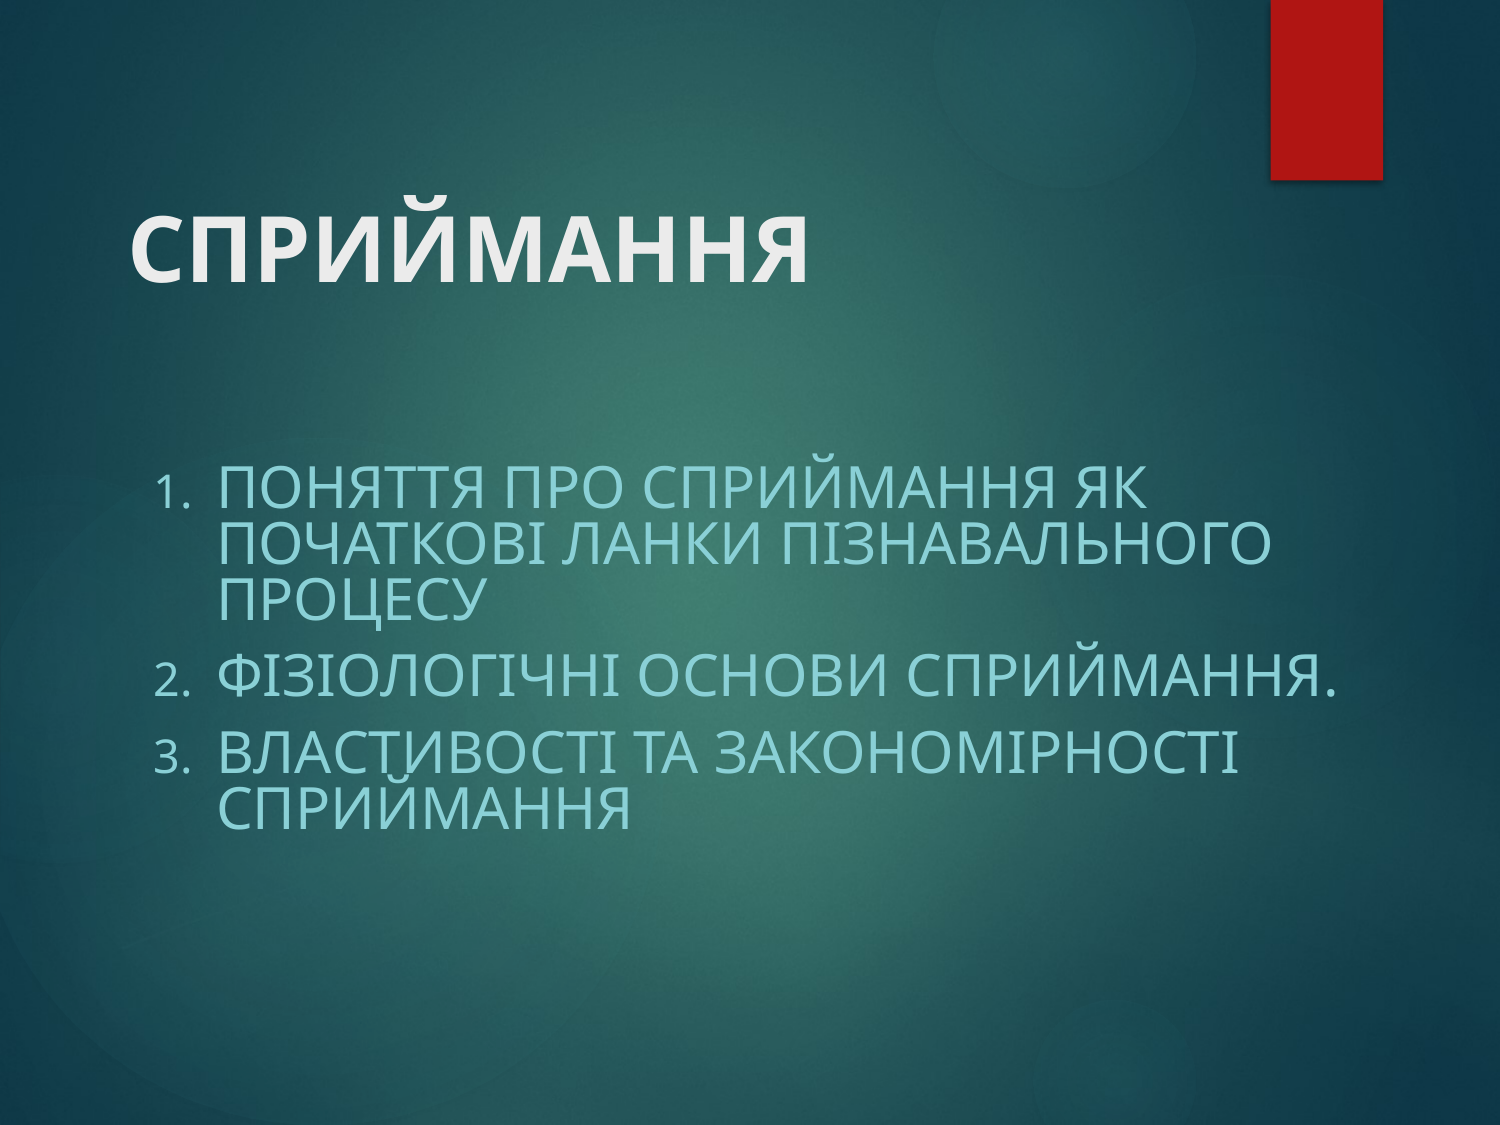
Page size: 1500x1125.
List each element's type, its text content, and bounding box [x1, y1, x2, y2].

subtitle Поняття про сприймання як початкові ланки пізнавального процесу Фізіологічні основи сприймання. Властивості та закономірності сприймання [138, 456, 1361, 870]
picture [0, 0, 1500, 1125]
title СПРИЙМАННЯ [112, 125, 1388, 367]
